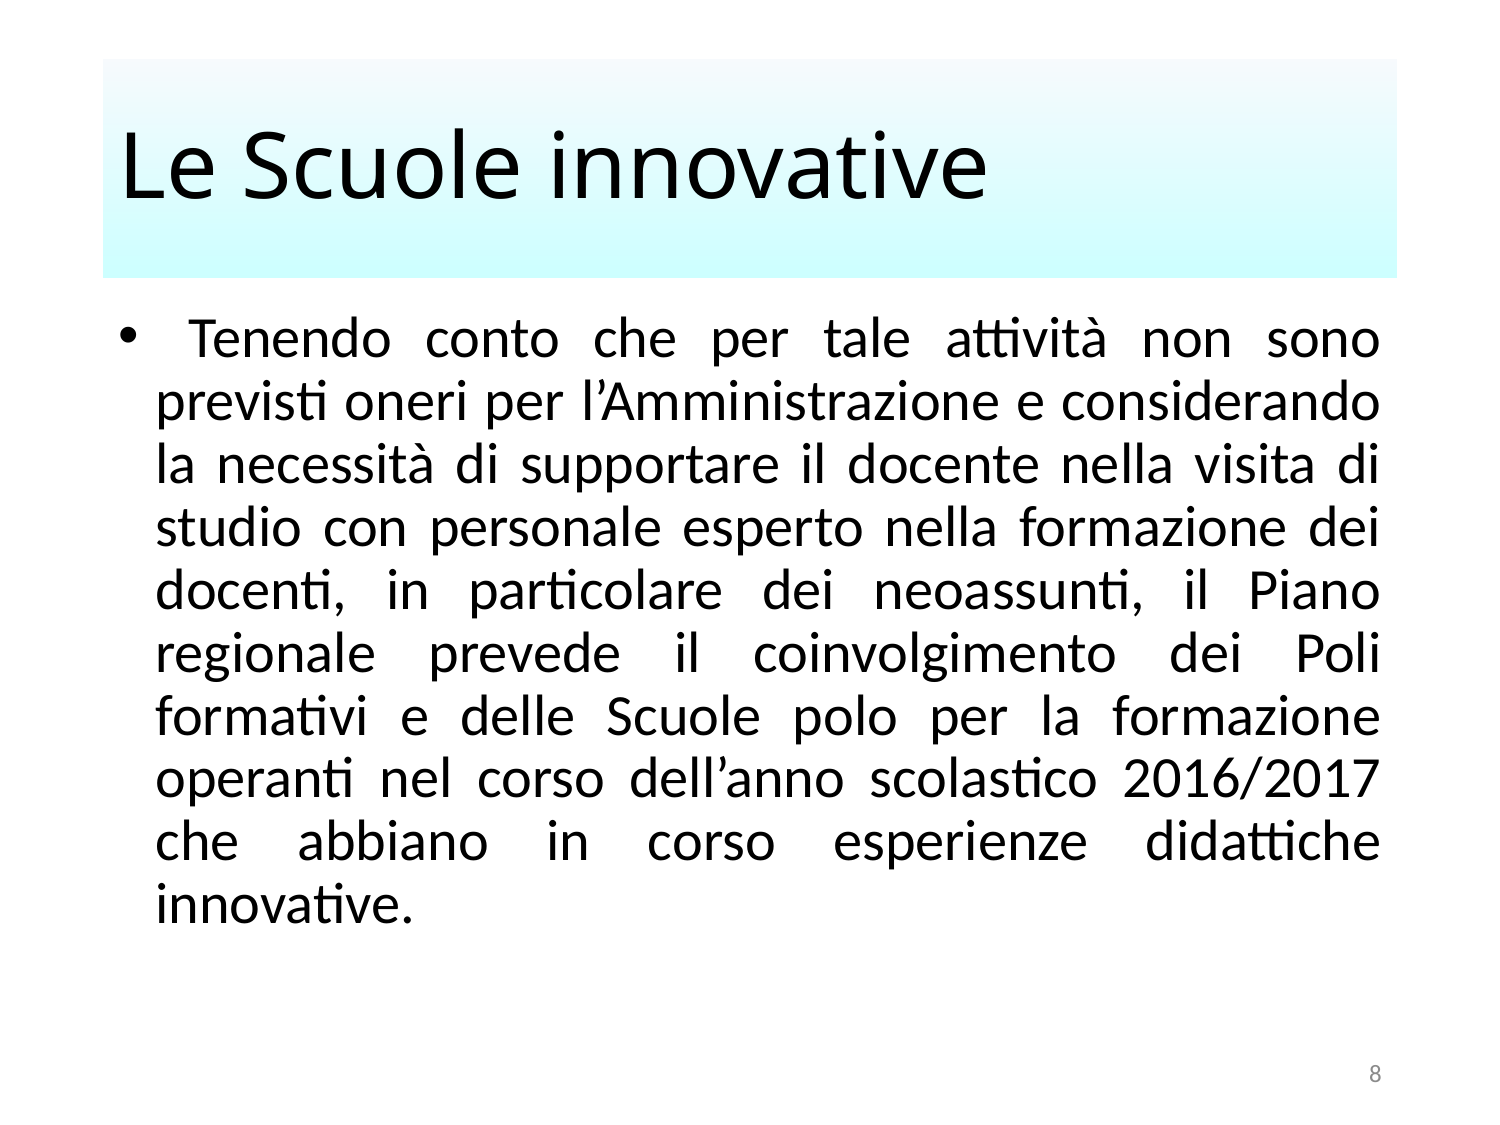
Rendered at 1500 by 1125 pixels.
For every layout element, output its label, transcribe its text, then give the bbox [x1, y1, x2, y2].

title Le Scuole innovative [103, 59, 1397, 278]
slide_number 8 [1059, 1042, 1397, 1103]
list Tenendo conto che per tale attività non sono previsti oneri per l’Amministrazione e considerando la necessità di supportare il docente nella visita di studio con personale esperto nella formazione dei docenti, in particolare dei neoassunti, il Piano regionale prevede il coinvolgimento dei Poli formativi e delle Scuole polo per la formazione operanti nel corso dell’anno scolastico 2016/2017 che abbiano in corso esperienze didattiche innovative. [103, 299, 1397, 1014]
